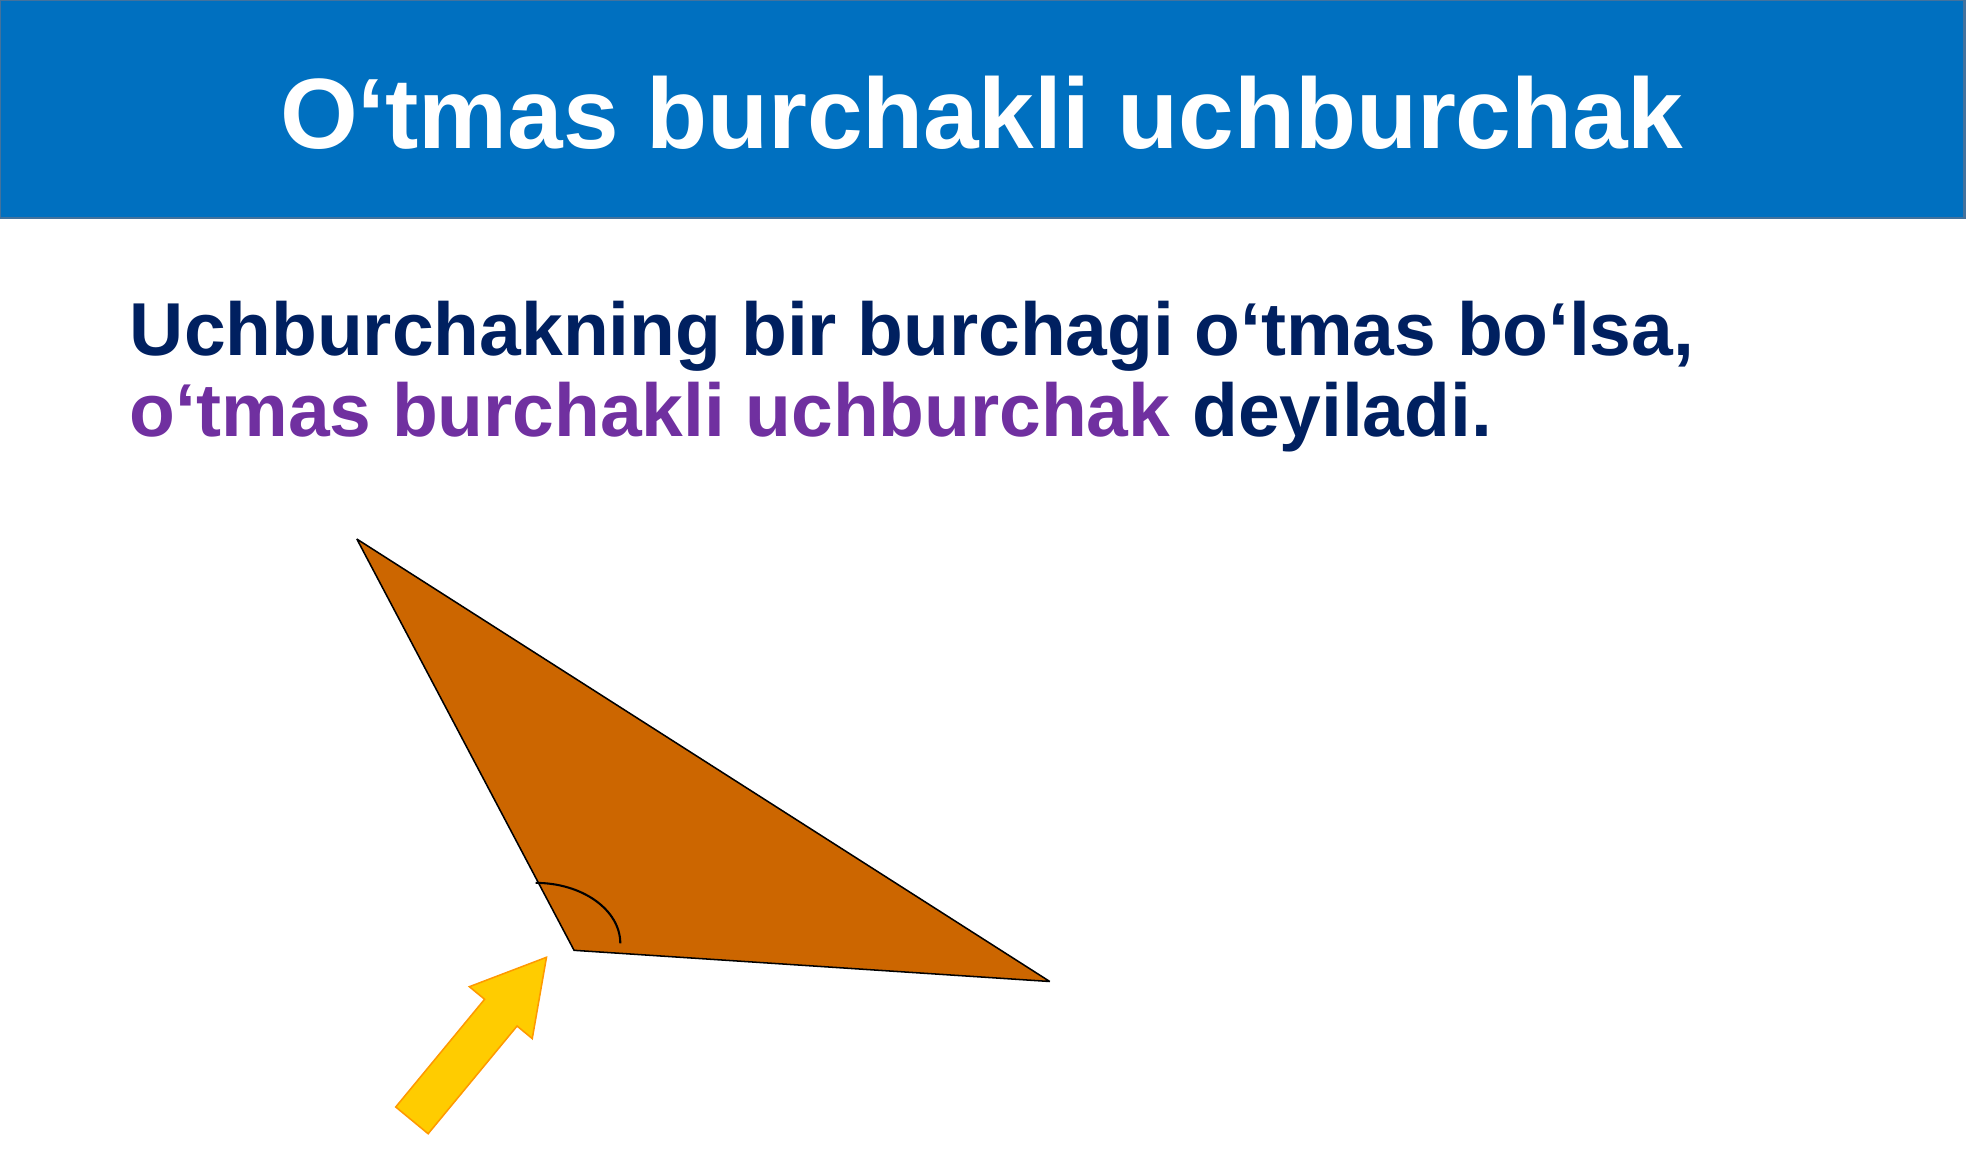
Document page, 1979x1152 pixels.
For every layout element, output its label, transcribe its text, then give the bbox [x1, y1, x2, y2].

text_box [356, 539, 1050, 982]
list Uchburchakning bir burchagi o‘tmas bo‘lsa, o‘tmas burchakli uchburchak deyiladi. [115, 283, 1920, 1045]
text_box [395, 957, 547, 1134]
text_box [535, 882, 621, 944]
text_box O‘tmas burchakli uchburchak [0, 0, 1966, 219]
